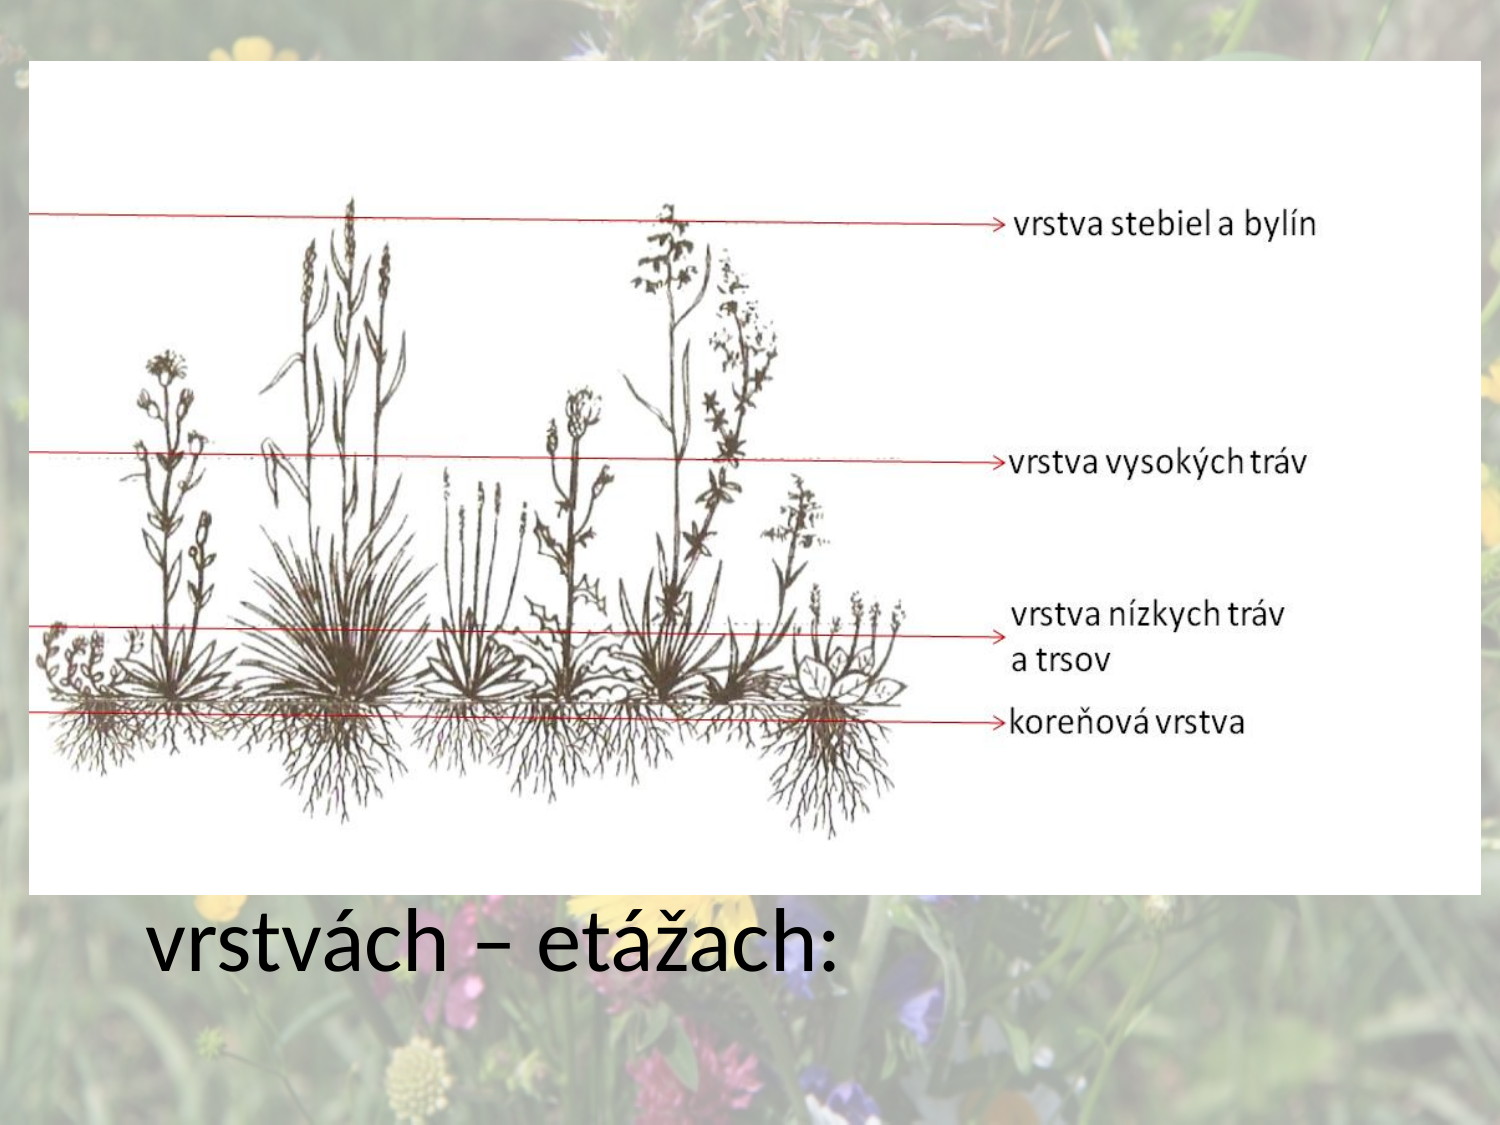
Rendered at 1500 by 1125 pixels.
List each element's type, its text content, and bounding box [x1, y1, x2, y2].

list Typické rastliny lúk a pasienkov sú lúčne byliny a trávy. Tvoria trsy, ktoré vytvárajú trávnaté porasty Väčšinou sú to trváce rastliny – žijú niekoľko rokov Na lúkach rastú rastliny v určitých vrstvách – etážach: [75, 904, 1436, 1003]
picture [29, 61, 1481, 896]
